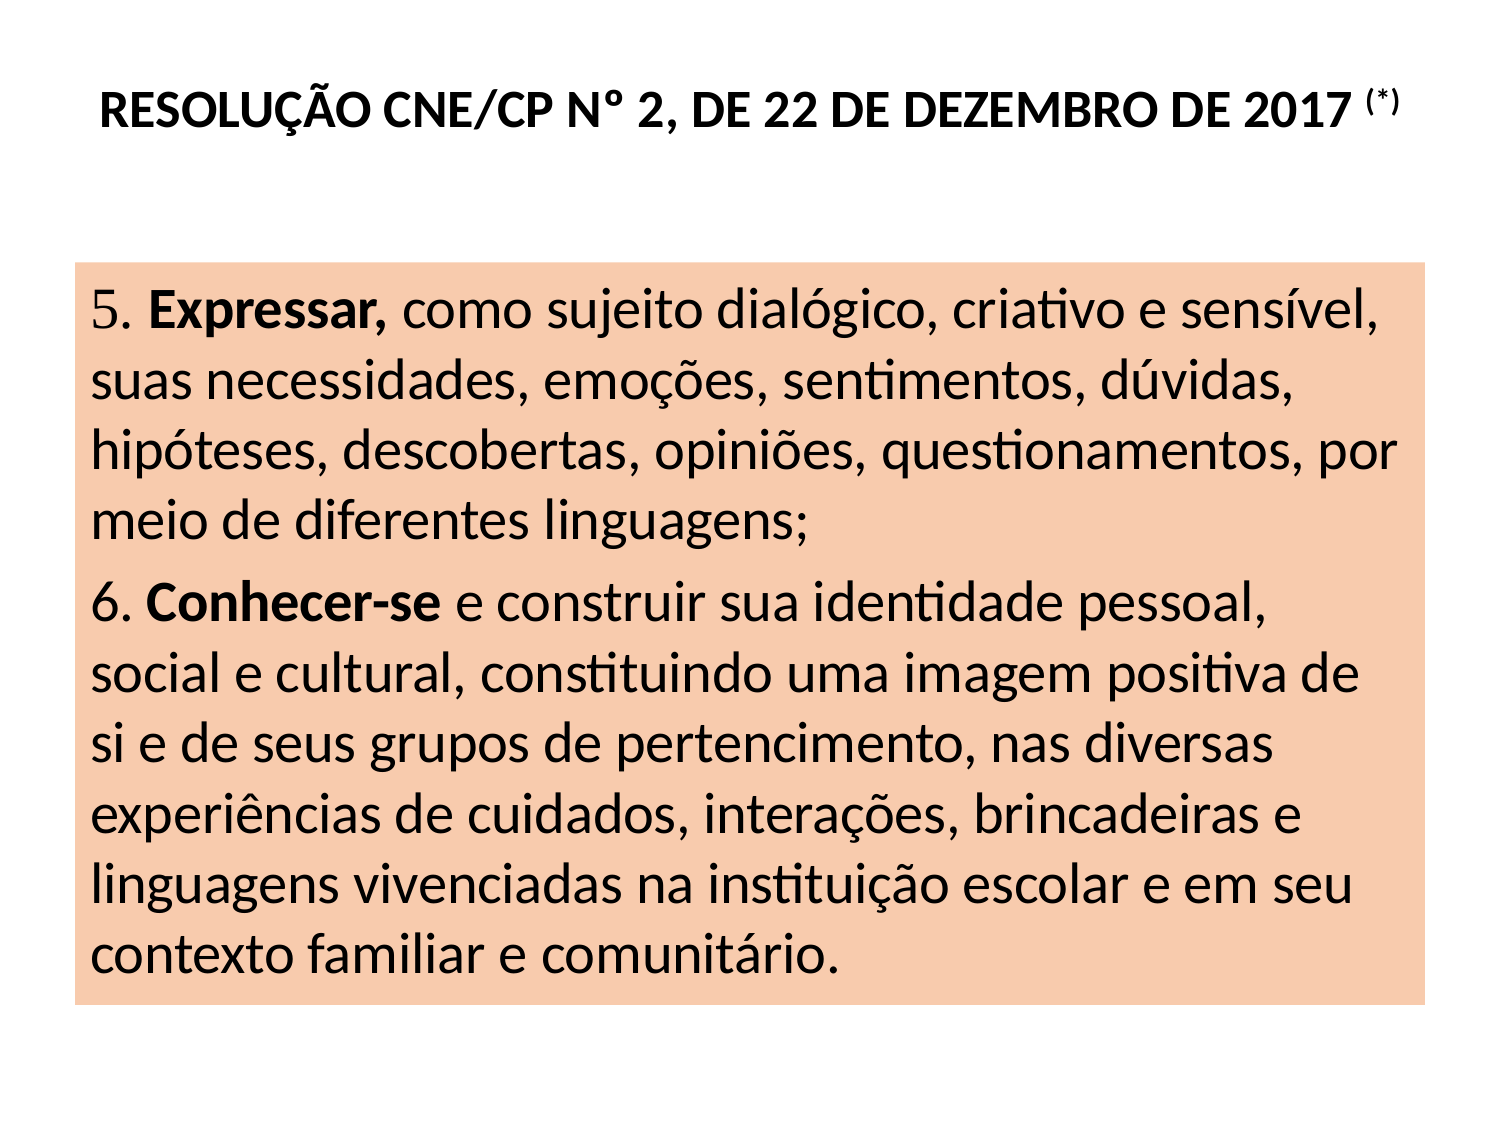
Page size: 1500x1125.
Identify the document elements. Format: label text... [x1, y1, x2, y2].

list 5. Expressar, como sujeito dialógico, criativo e sensível, suas necessidades, emoções, sentimentos, dúvidas, hipóteses, descobertas, opiniões, questionamentos, por meio de diferentes linguagens; 6. Conhecer-se e construir sua identidade pessoal, social e cultural, constituindo uma imagem positiva de si e de seus grupos de pertencimento, nas diversas experiências de cuidados, interações, brincadeiras e linguagens vivenciadas na instituição escolar e em seu contexto familiar e comunitário. [75, 262, 1425, 1005]
title RESOLUÇÃO CNE/CP Nº 2, DE 22 DE DEZEMBRO DE 2017 (*) [75, 45, 1425, 233]
